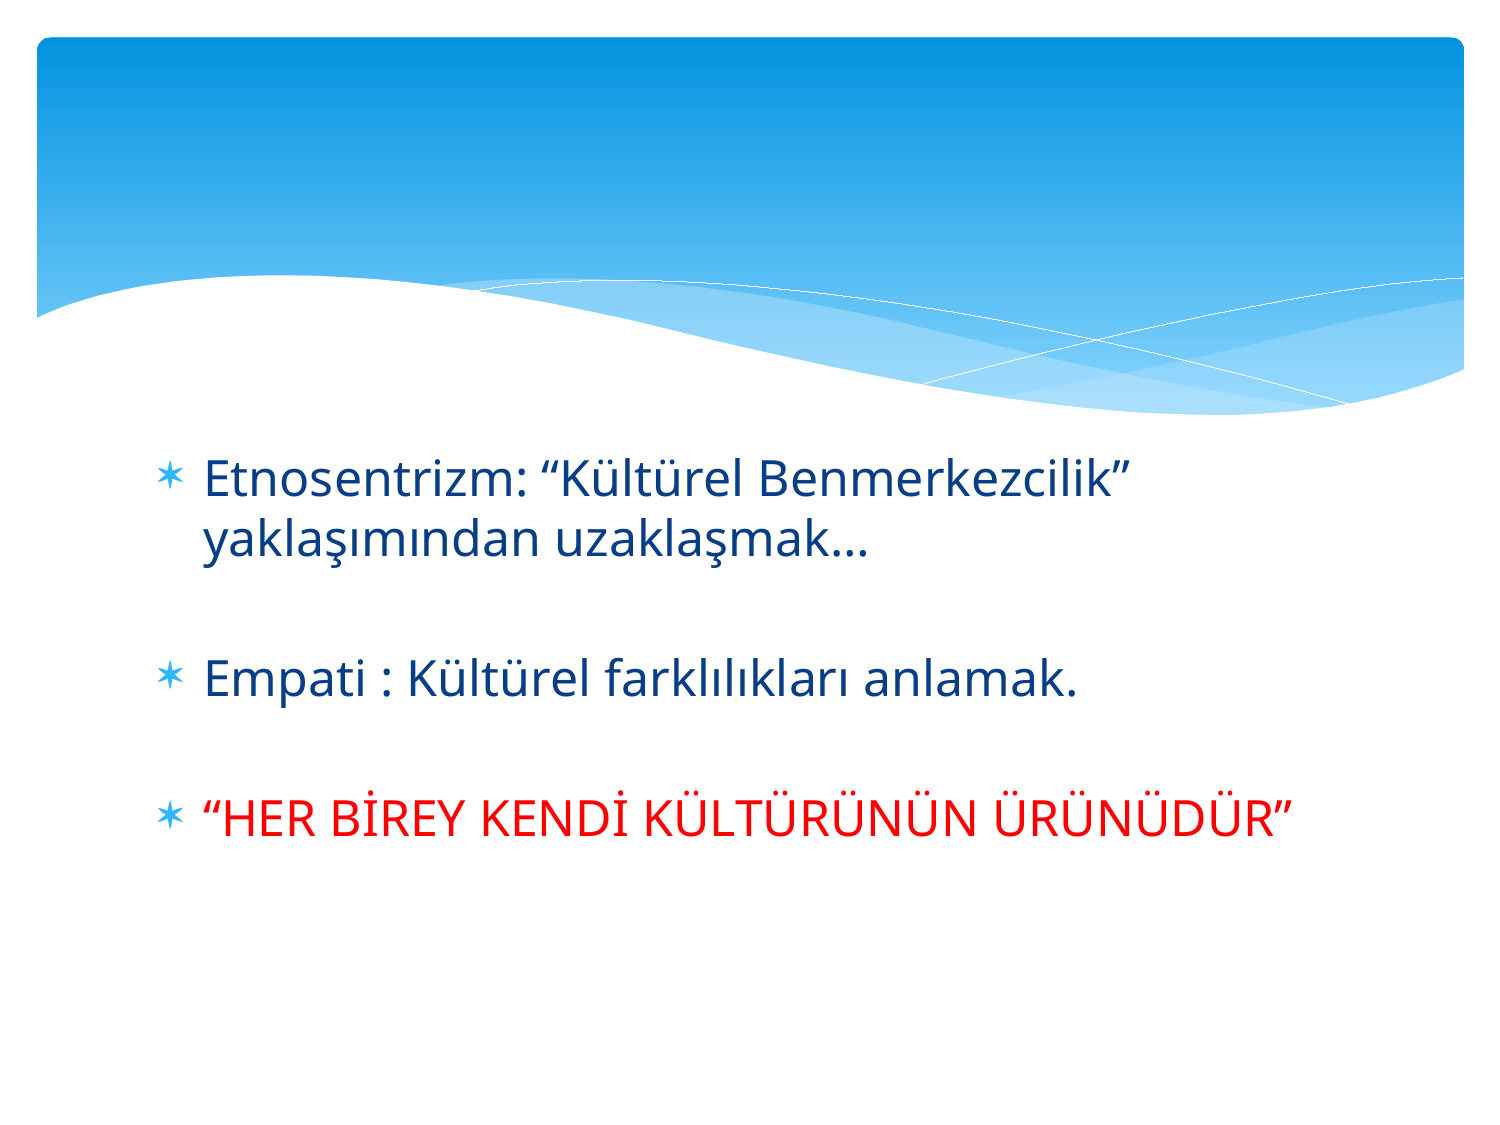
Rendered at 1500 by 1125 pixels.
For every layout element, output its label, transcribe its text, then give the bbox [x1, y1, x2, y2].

list Etnosentrizm: “Kültürel Benmerkezcilik” yaklaşımından uzaklaşmak… Empati : Kültürel farklılıkları anlamak. “HER BİREY KENDİ KÜLTÜRÜNÜN ÜRÜNÜDÜR” [143, 438, 1359, 1005]
